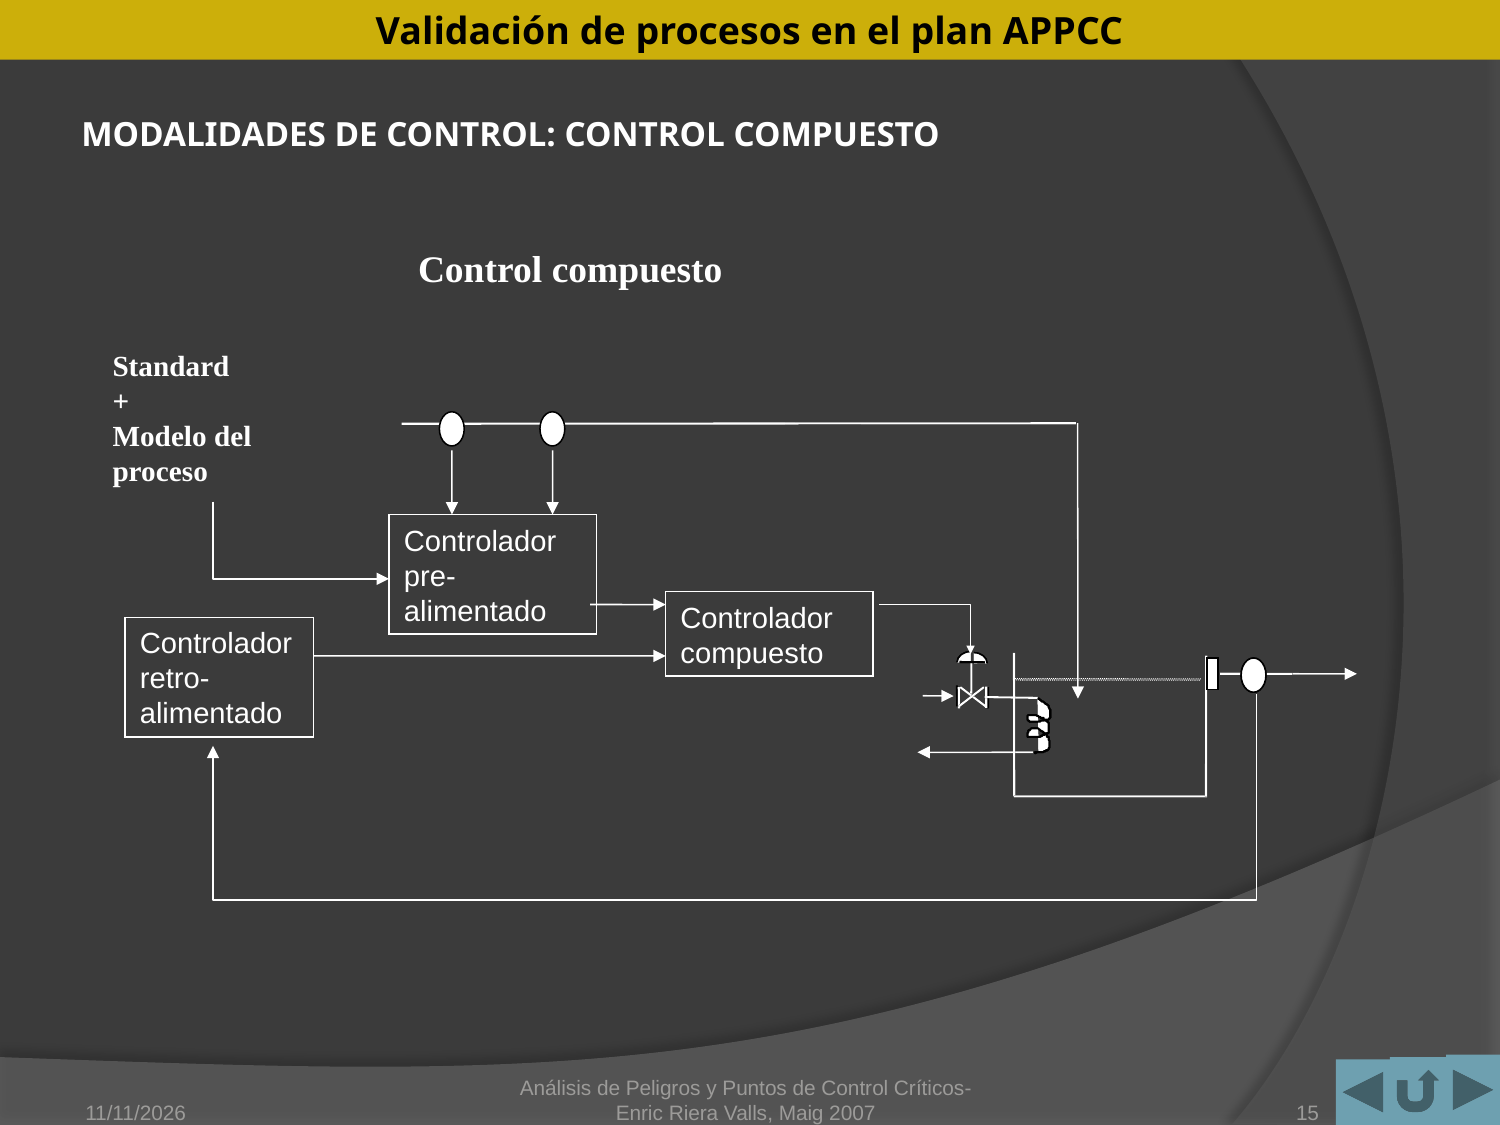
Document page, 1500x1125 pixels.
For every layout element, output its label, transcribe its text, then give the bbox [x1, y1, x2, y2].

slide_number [70, 1065, 421, 1125]
title MODALIDADES DE CONTROL: CONTROL COMPUESTO [74, 90, 1412, 176]
slide_number 15 [1194, 1065, 1319, 1125]
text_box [112, 218, 1358, 901]
footer Análisis de Peligros y Puntos de Control Críticos- Enric Riera Valls, Maig 2007 [508, 1065, 984, 1125]
